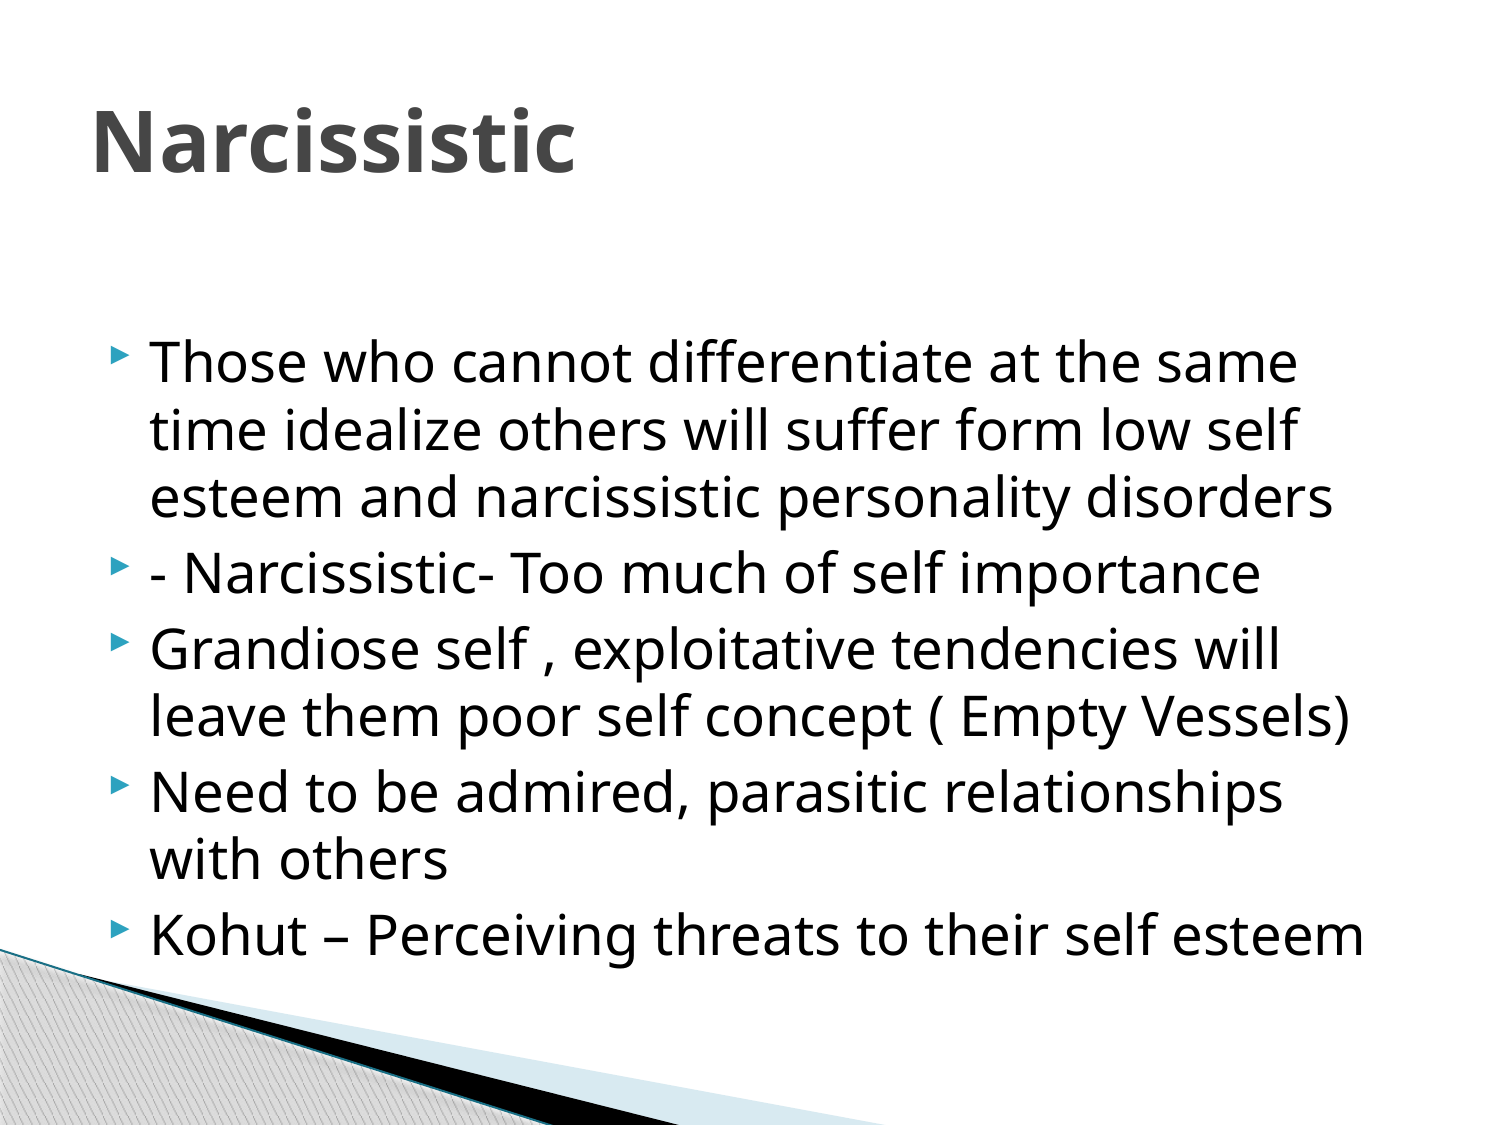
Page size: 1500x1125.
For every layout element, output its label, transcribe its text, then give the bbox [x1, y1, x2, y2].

list Those who cannot differentiate at the same time idealize others will suffer form low self esteem and narcissistic personality disorders - Narcissistic- Too much of self importance Grandiose self , exploitative tendencies will leave them poor self concept ( Empty Vessels) Need to be admired, parasitic relationships with others Kohut – Perceiving threats to their self esteem [75, 243, 1425, 986]
title Narcissistic [75, 45, 1425, 233]
